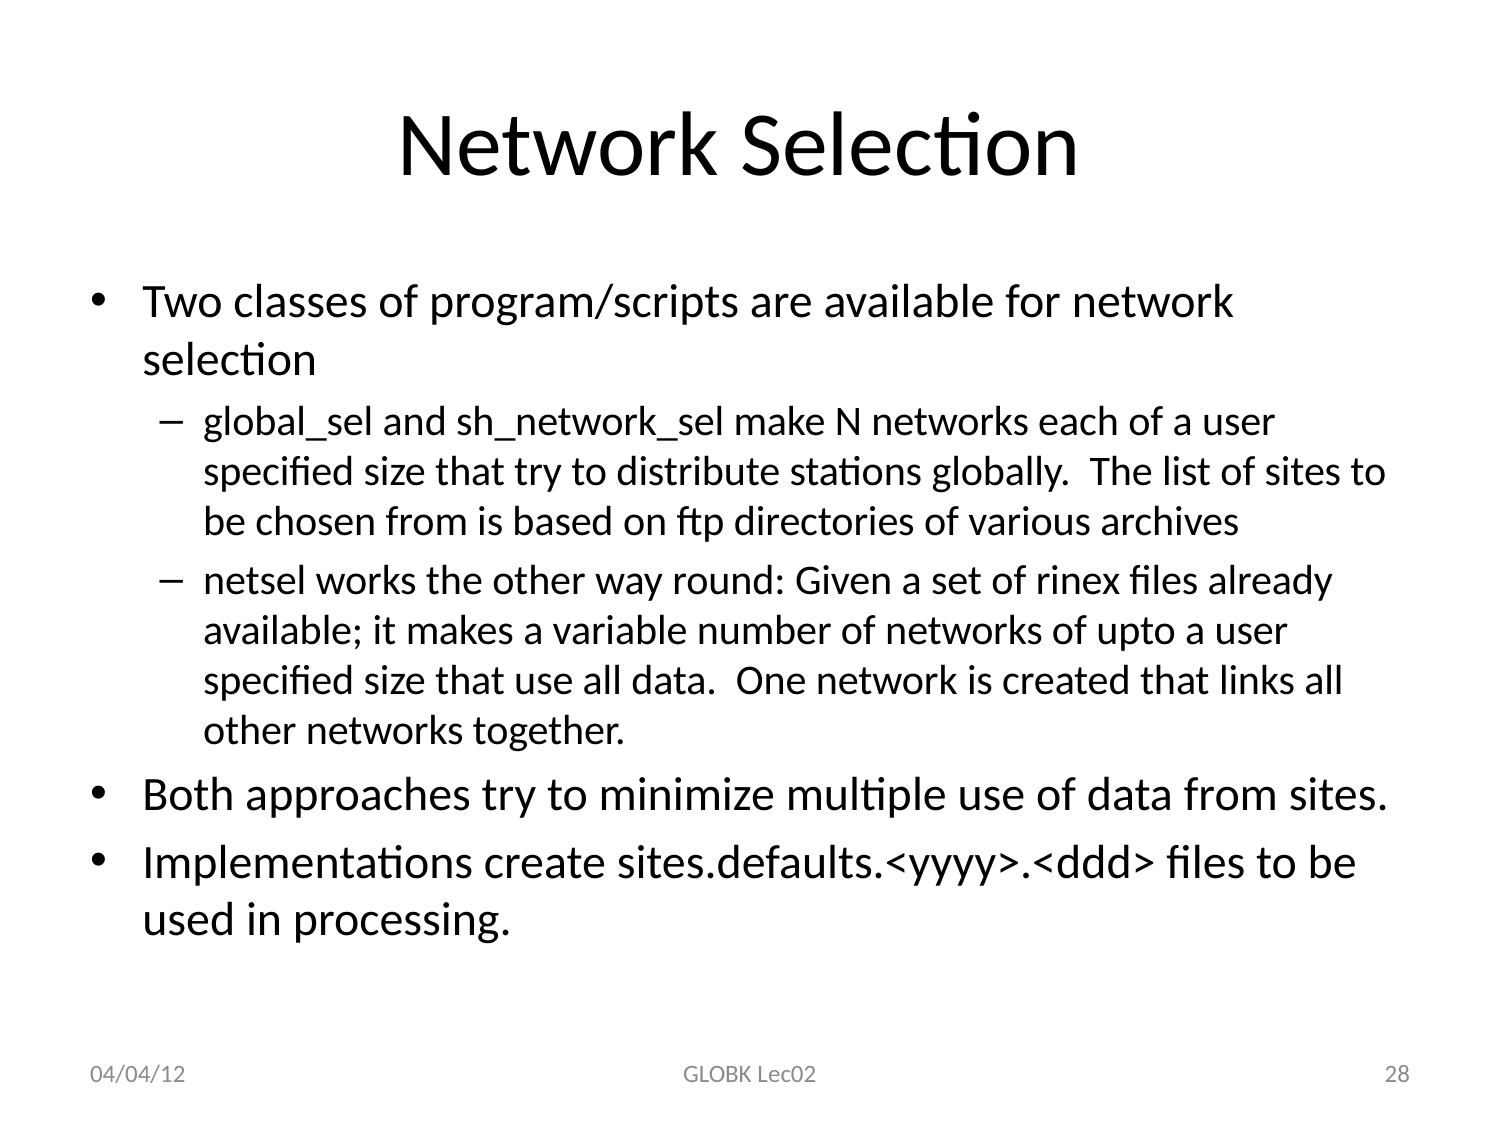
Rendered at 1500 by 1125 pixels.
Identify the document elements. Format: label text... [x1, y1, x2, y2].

footer GLOBK Lec02 [512, 1042, 988, 1103]
slide_number 28 [1074, 1042, 1425, 1103]
list Two classes of program/scripts are available for network selection global_sel and sh_network_sel make N networks each of a user specified size that try to distribute stations globally. The list of sites to be chosen from is based on ftp directories of various archives netsel works the other way round: Given a set of rinex files already available; it makes a variable number of networks of upto a user specified size that use all data. One network is created that links all other networks together. Both approaches try to minimize multiple use of data from sites. Implementations create sites.defaults.<yyyy>.<ddd> files to be used in processing. [75, 262, 1425, 1005]
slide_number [75, 1042, 425, 1103]
title Network Selection [75, 45, 1425, 233]
